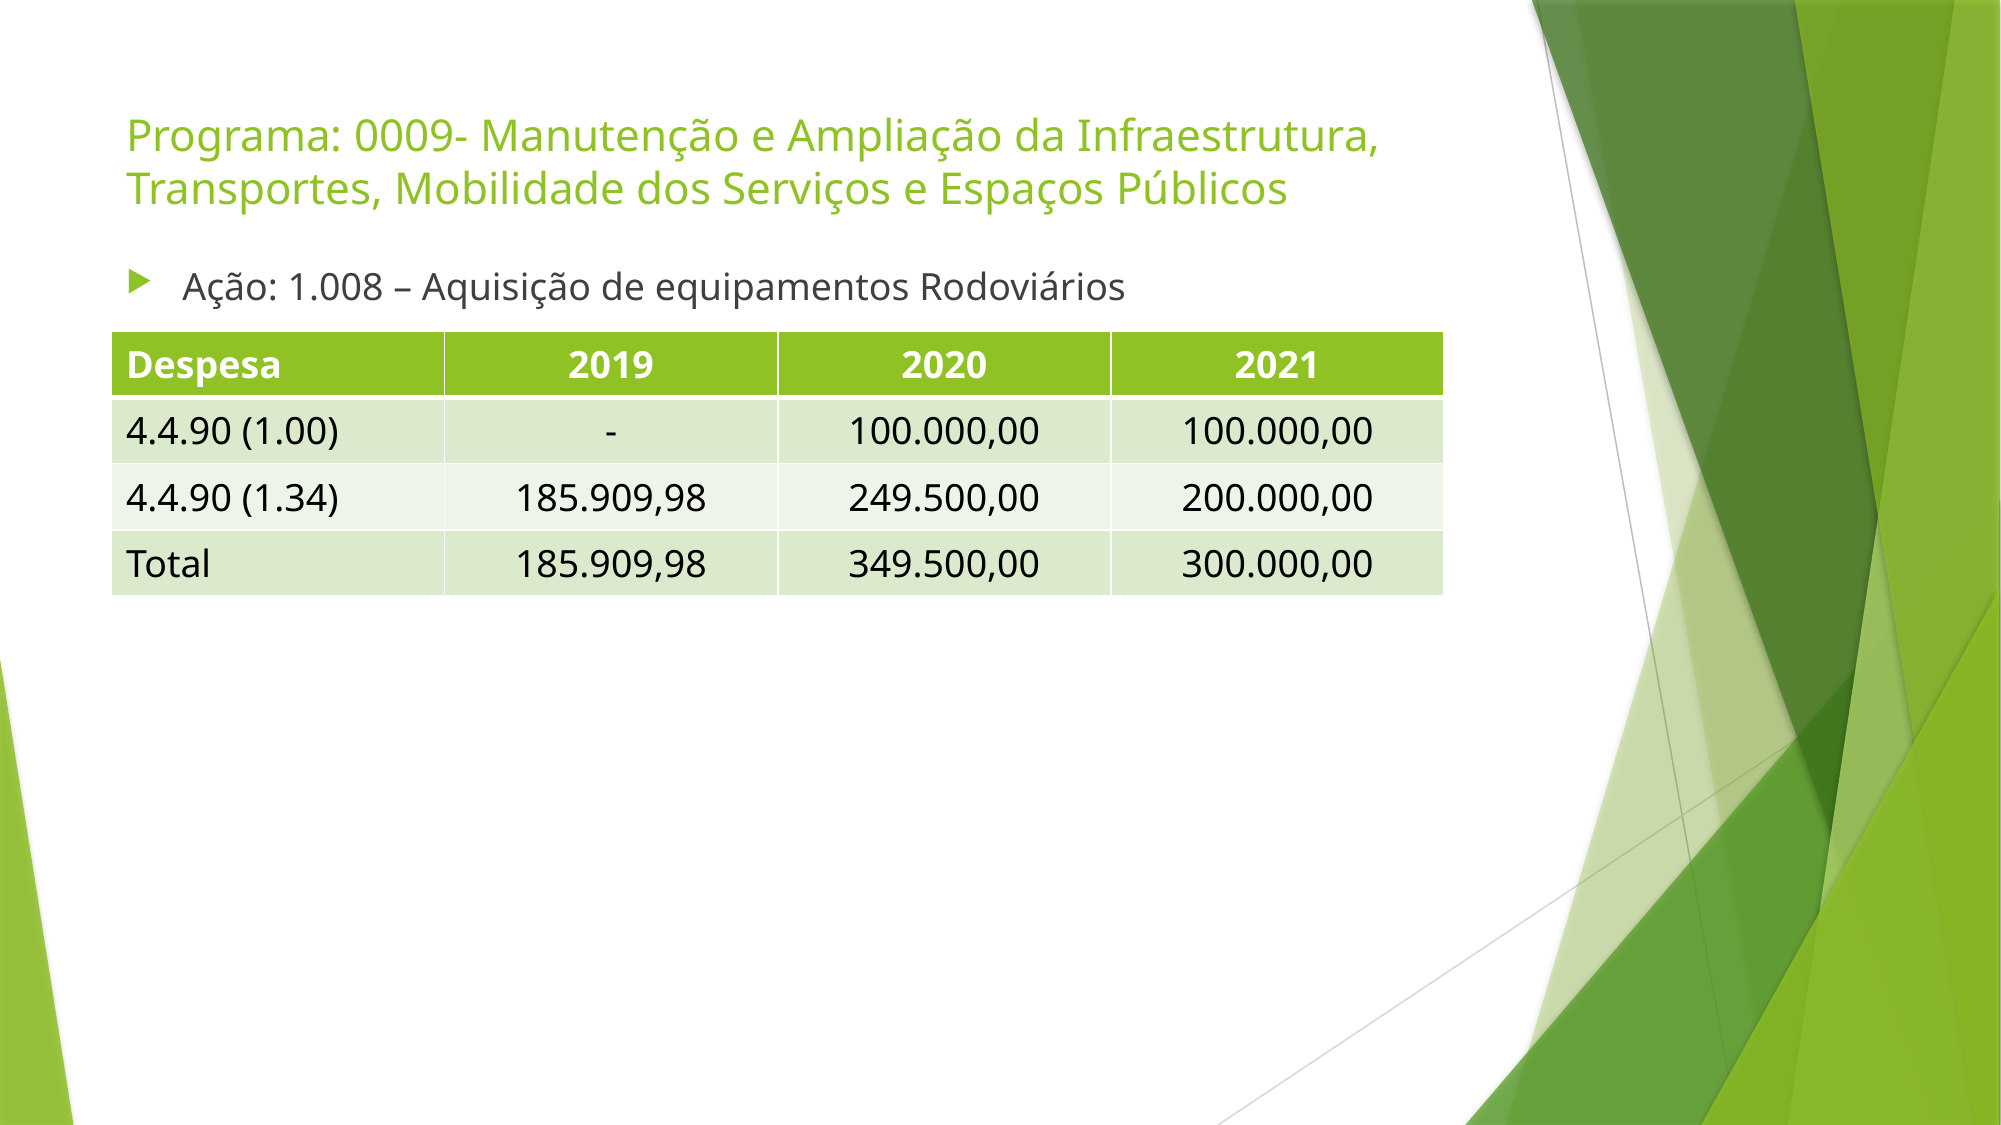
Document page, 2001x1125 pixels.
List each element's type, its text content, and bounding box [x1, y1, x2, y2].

table_cell 185.909,98 [445, 464, 777, 529]
table_cell 300.000,00 [1112, 531, 1443, 595]
table_cell 185.909,98 [445, 531, 777, 595]
title Programa: 0009- Manutenção e Ampliação da Infraestrutura, Transportes, Mobilidade dos Serviços e Espaços Públicos [111, 99, 1522, 255]
table_header 2021 [1112, 332, 1443, 395]
table_header 2020 [779, 332, 1110, 395]
table_cell 100.000,00 [779, 400, 1110, 463]
table_cell 249.500,00 [779, 464, 1110, 529]
table_cell Total [112, 531, 444, 595]
table_cell - [445, 400, 777, 463]
table_cell 4.4.90 (1.34) [112, 464, 444, 529]
table_header Despesa [112, 332, 444, 395]
table_cell 349.500,00 [779, 531, 1110, 595]
list Ação: 1.008 – Aquisição de equipamentos Rodoviários [111, 255, 1522, 1013]
table_header 2019 [445, 332, 777, 395]
table_cell 200.000,00 [1112, 464, 1443, 529]
table_cell 100.000,00 [1112, 400, 1443, 463]
table_cell 4.4.90 (1.00) [112, 400, 444, 463]
